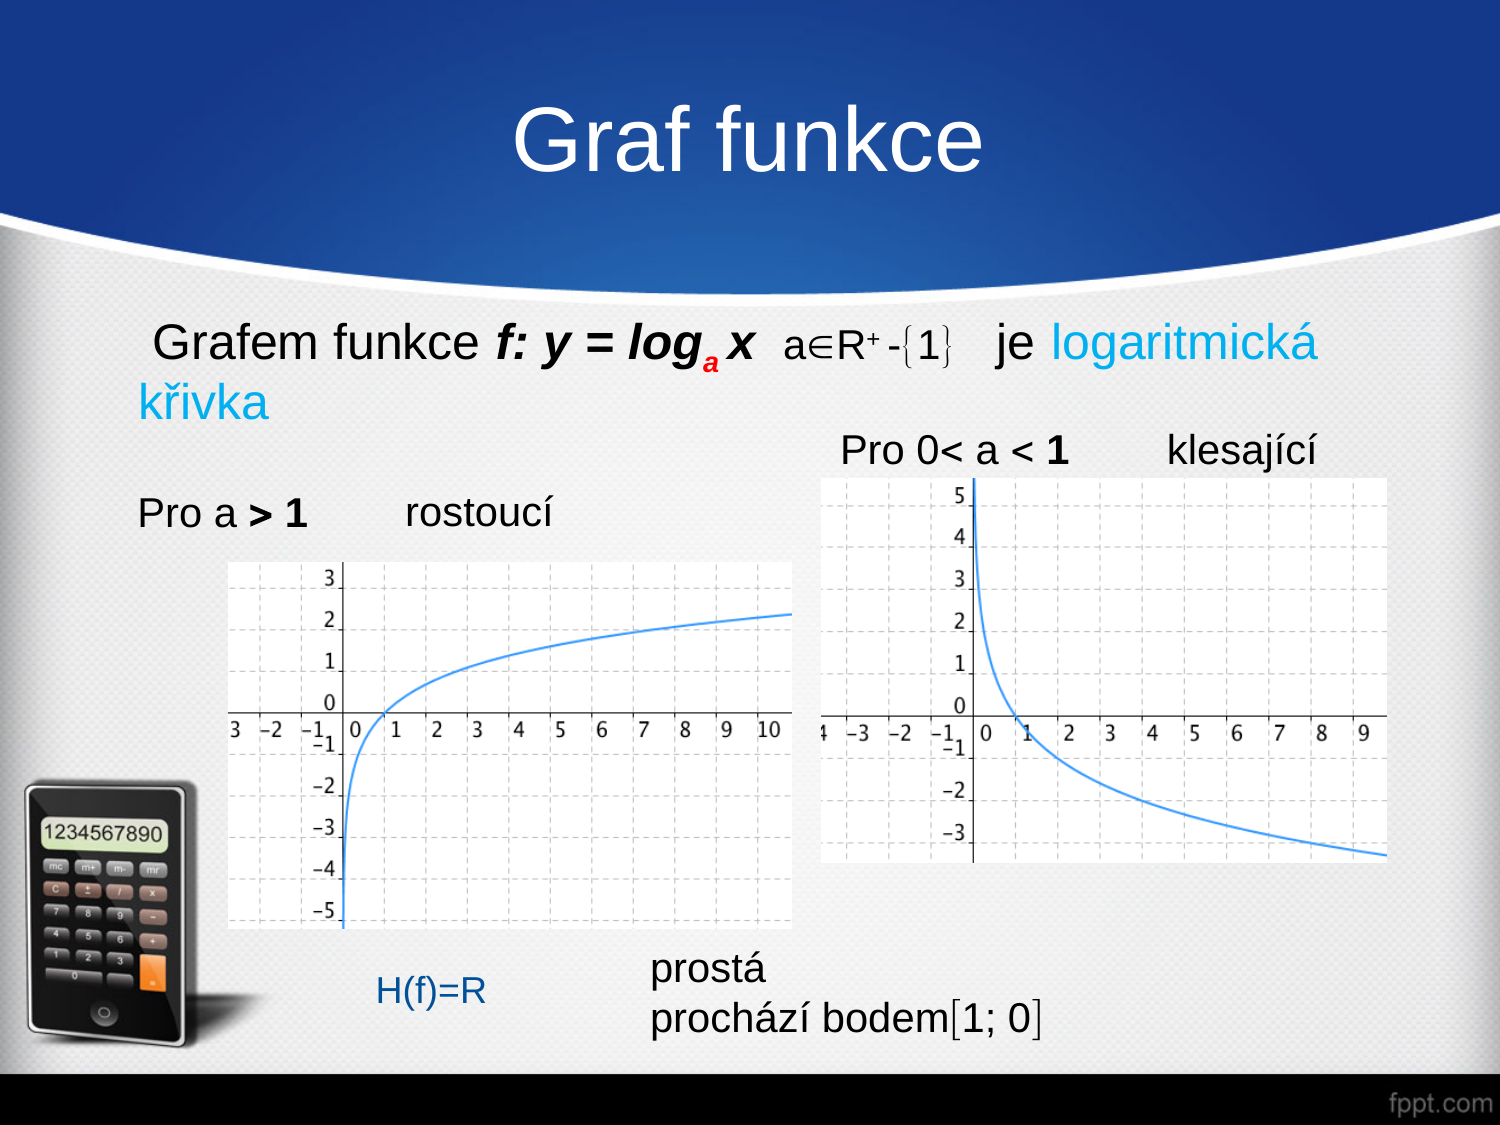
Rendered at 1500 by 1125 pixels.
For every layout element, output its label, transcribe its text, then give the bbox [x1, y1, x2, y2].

text_box klesající [1140, 448, 1333, 476]
text_box H(f)=R [360, 958, 513, 1018]
text_box Pro 0 a  1 [813, 448, 1096, 481]
picture [0, 0, 1500, 1125]
title Graf funkce [73, 54, 1424, 216]
text_box rostoucí [378, 477, 569, 542]
text_box Pro a  1 [67, 478, 379, 544]
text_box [123, 301, 1364, 439]
text_box prostá prochází bodem1; 0 [635, 933, 1058, 1048]
